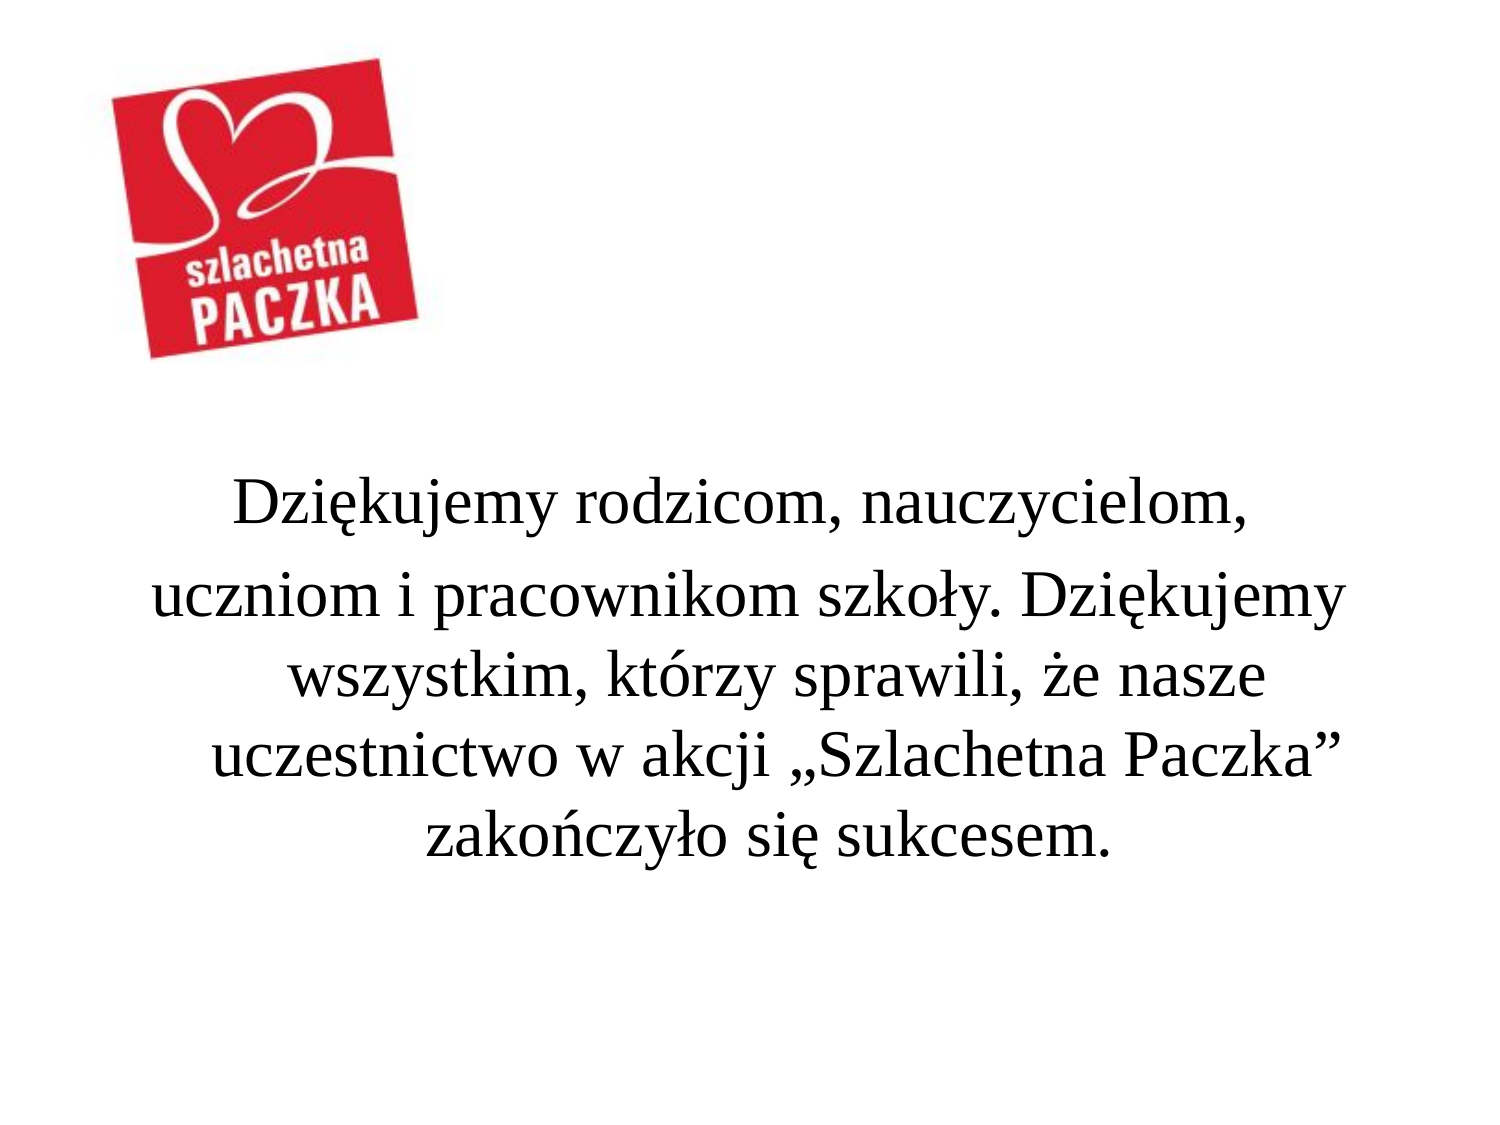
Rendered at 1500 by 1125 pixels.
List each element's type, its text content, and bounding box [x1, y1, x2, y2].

list Dziękujemy rodzicom, nauczycielom, uczniom i pracownikom szkoły. Dziękujemy wszystkim, którzy sprawili, że nasze uczestnictwo w akcji „Szlachetna Paczka” zakończyło się sukcesem. [75, 262, 1425, 1005]
picture [64, 42, 444, 370]
